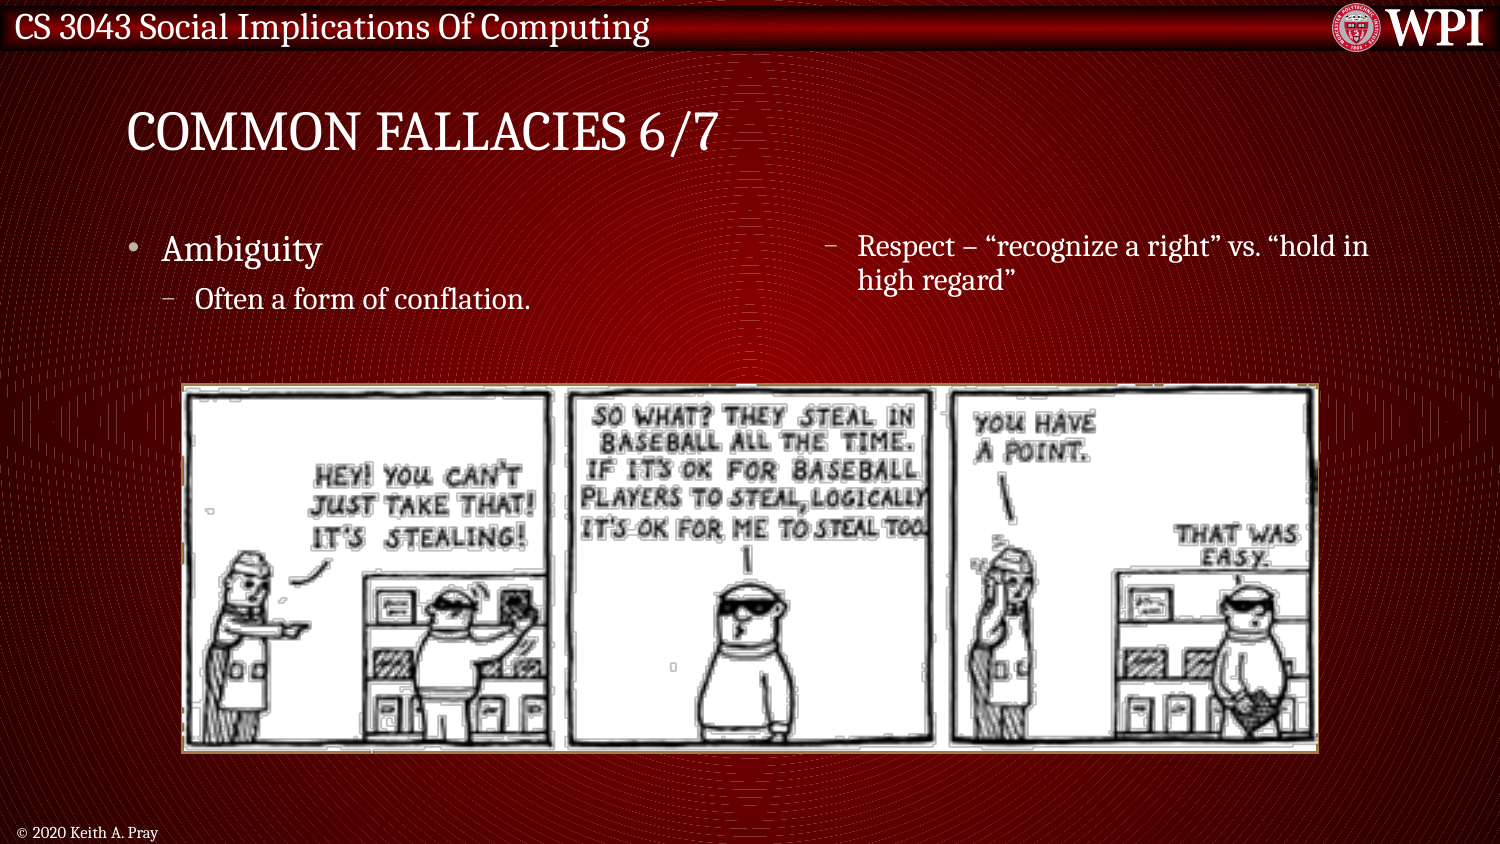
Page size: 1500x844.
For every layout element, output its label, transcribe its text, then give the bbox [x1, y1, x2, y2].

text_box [181, 383, 1319, 753]
picture [1332, 3, 1483, 52]
list Ambiguity Often a form of conflation. [112, 221, 725, 772]
list Respect – “recognize a right” vs. “hold in high regard” [774, 221, 1388, 772]
title Common Fallacies 6/7 [112, 59, 1388, 210]
footer © 2020 Keith A. Pray [0, 819, 913, 844]
